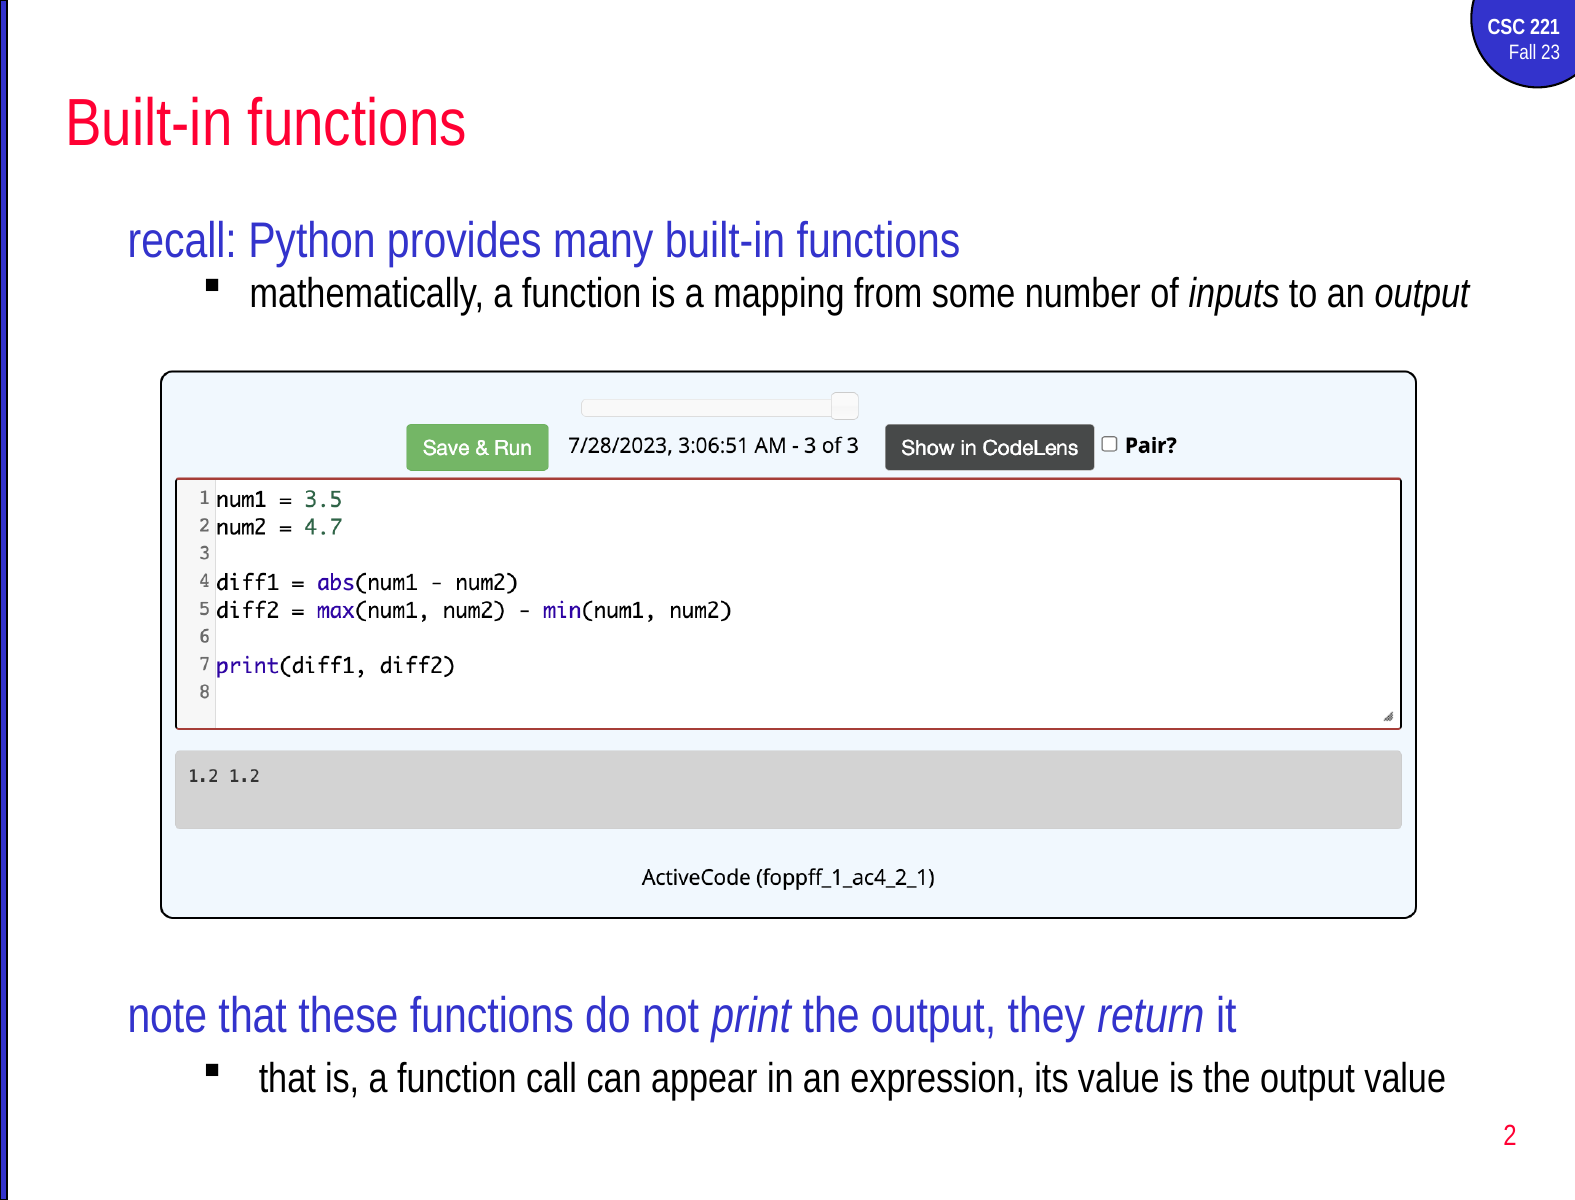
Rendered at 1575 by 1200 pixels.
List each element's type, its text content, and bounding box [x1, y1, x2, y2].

list recall: Python provides many built-in functions mathematically, a function is a mapping from some number of inputs to an output [112, 200, 1541, 350]
slide_number 2 [1203, 1138, 1532, 1174]
title Built-in functions [50, 62, 1538, 175]
picture [149, 362, 1426, 931]
text_box note that these functions do not print the output, they return it that is, a function call can appear in an expression, its value is the output value [112, 974, 1540, 1138]
